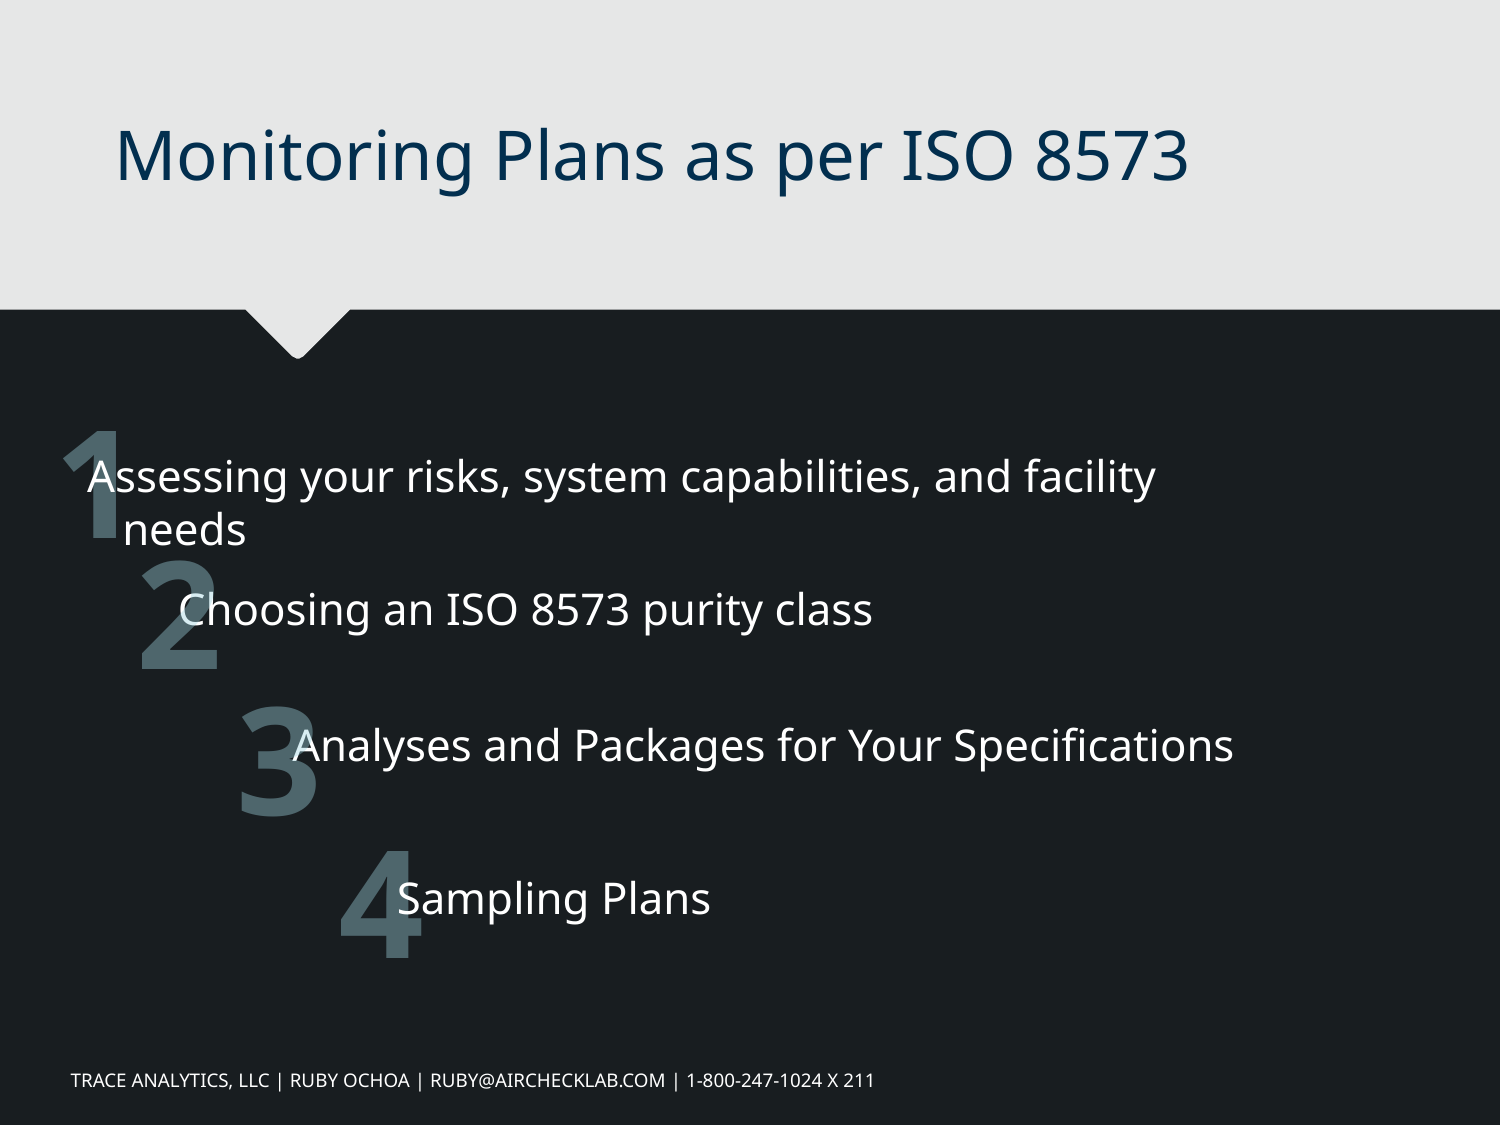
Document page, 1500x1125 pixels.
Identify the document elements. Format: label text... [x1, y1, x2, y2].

text_box Choosing an ISO 8573 purity class [271, 574, 1326, 642]
title Monitoring Plans as per ISO 8573 [99, 73, 1401, 233]
text_box 1 [39, 380, 204, 576]
text_box Analyses and Packages for Your Specifications [371, 710, 1440, 778]
text_box Assessing your risks, system capabilities, and facility needs [72, 441, 1286, 562]
text_box 4 [324, 801, 473, 996]
text_box 2 [121, 511, 271, 707]
text_box 3 [221, 657, 371, 853]
text_box Sampling Plans [382, 863, 1500, 931]
footer TRACE ANALYTICS, LLC | RUBY OCHOA | RUBY@AIRCHECKLAB.COM | 1-800-247-1024 X 211 [55, 1038, 1120, 1099]
